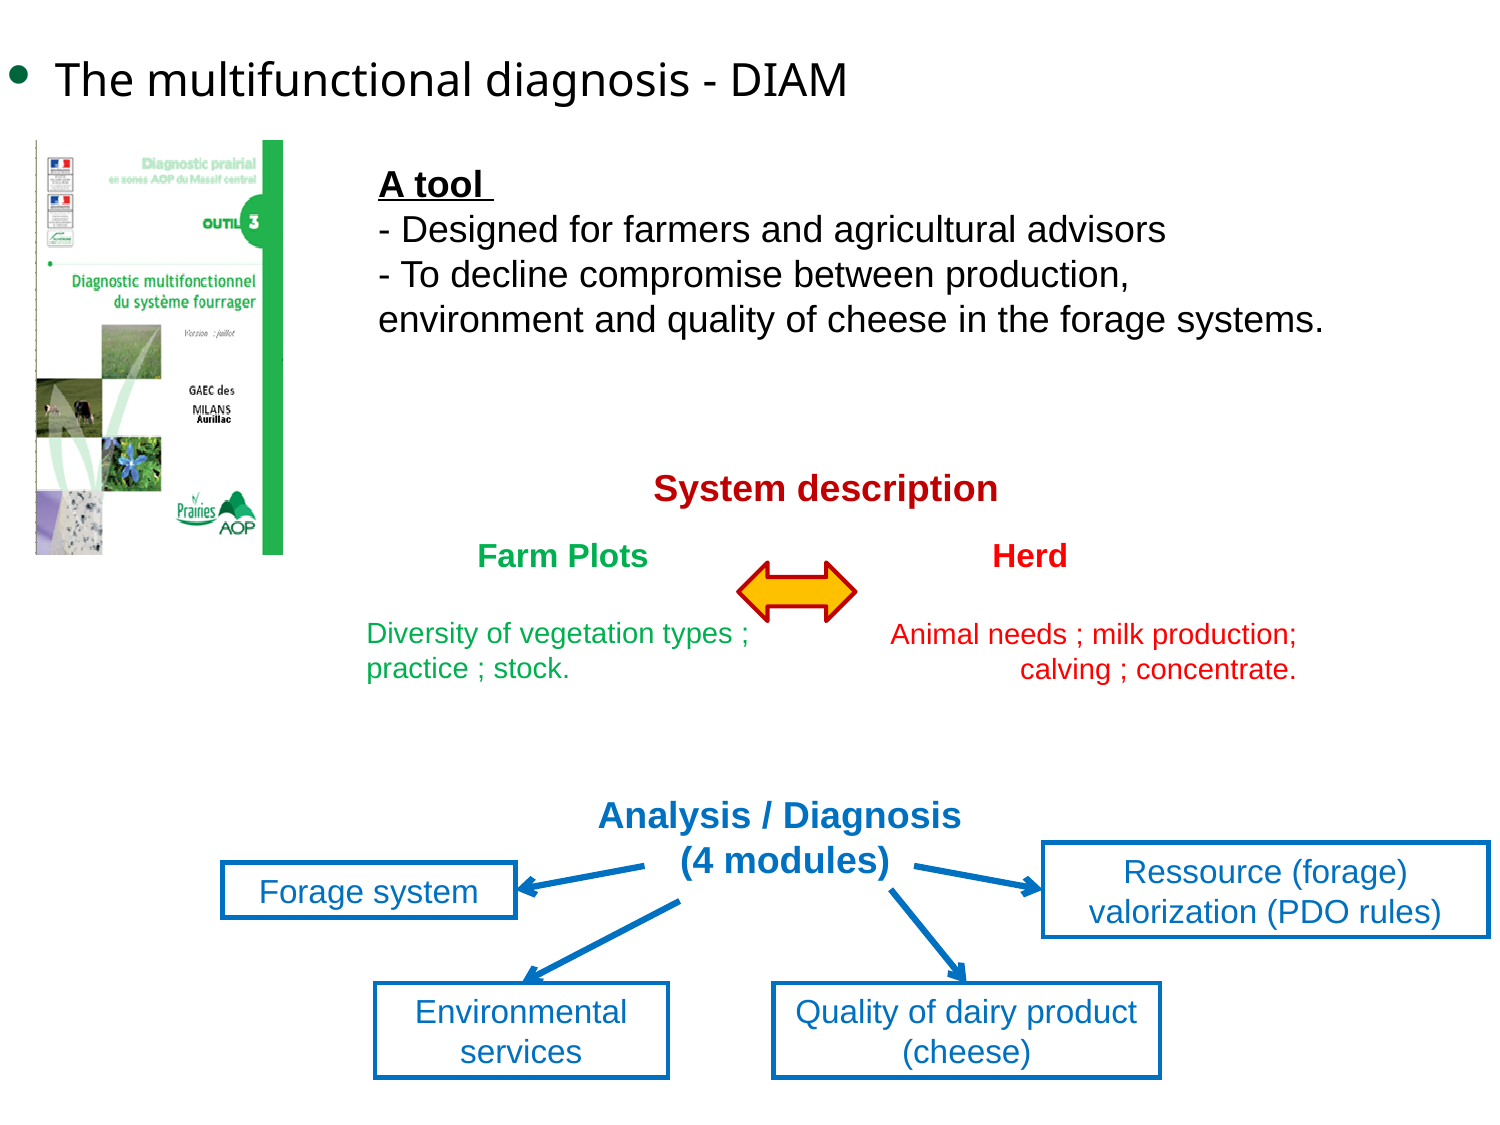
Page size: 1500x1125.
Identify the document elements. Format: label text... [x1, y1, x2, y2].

text_box A tool - Designed for farmers and agricultural advisors - To decline compromise between production, environment and quality of cheese in the forage systems. [363, 152, 1360, 348]
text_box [222, 783, 1489, 1080]
text_box 17th Meeting of the FAO-CIHEAM Mountain Pastures Network [29, 42, 1487, 126]
picture [34, 140, 284, 555]
text_box The multifunctional diagnosis - DIAM [0, 46, 877, 114]
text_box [351, 456, 1313, 705]
